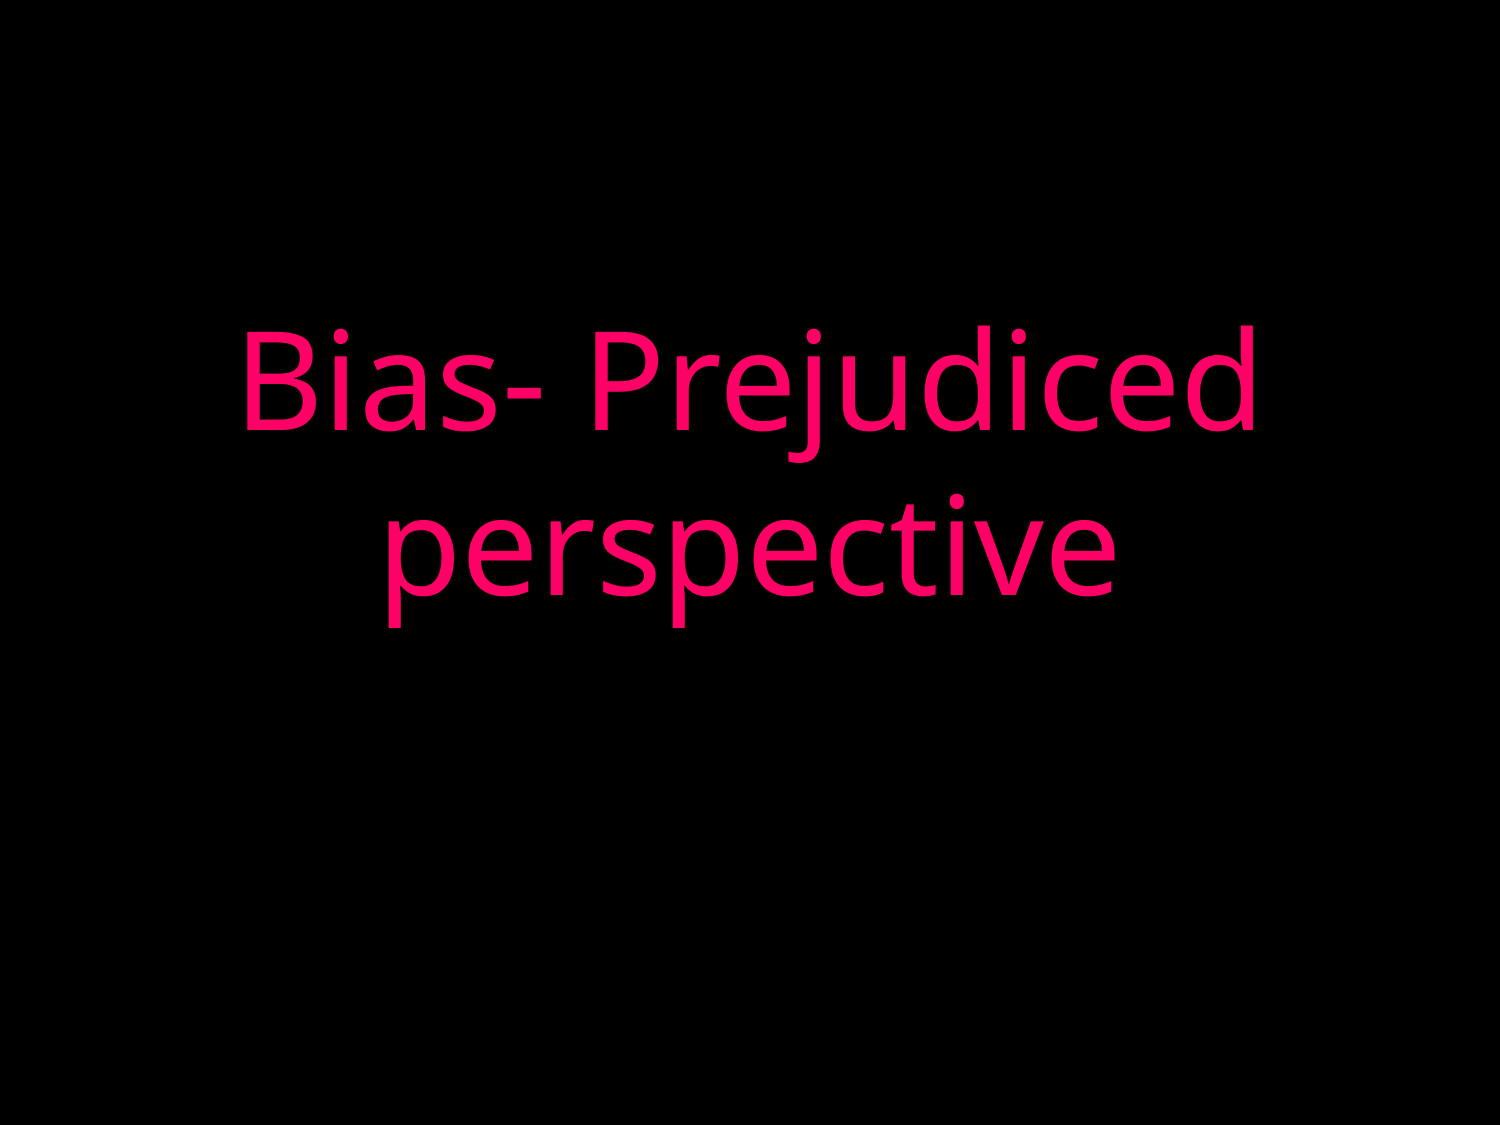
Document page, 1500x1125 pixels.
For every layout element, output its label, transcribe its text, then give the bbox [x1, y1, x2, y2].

text_box Bias- Prejudiced perspective [112, 337, 1388, 579]
